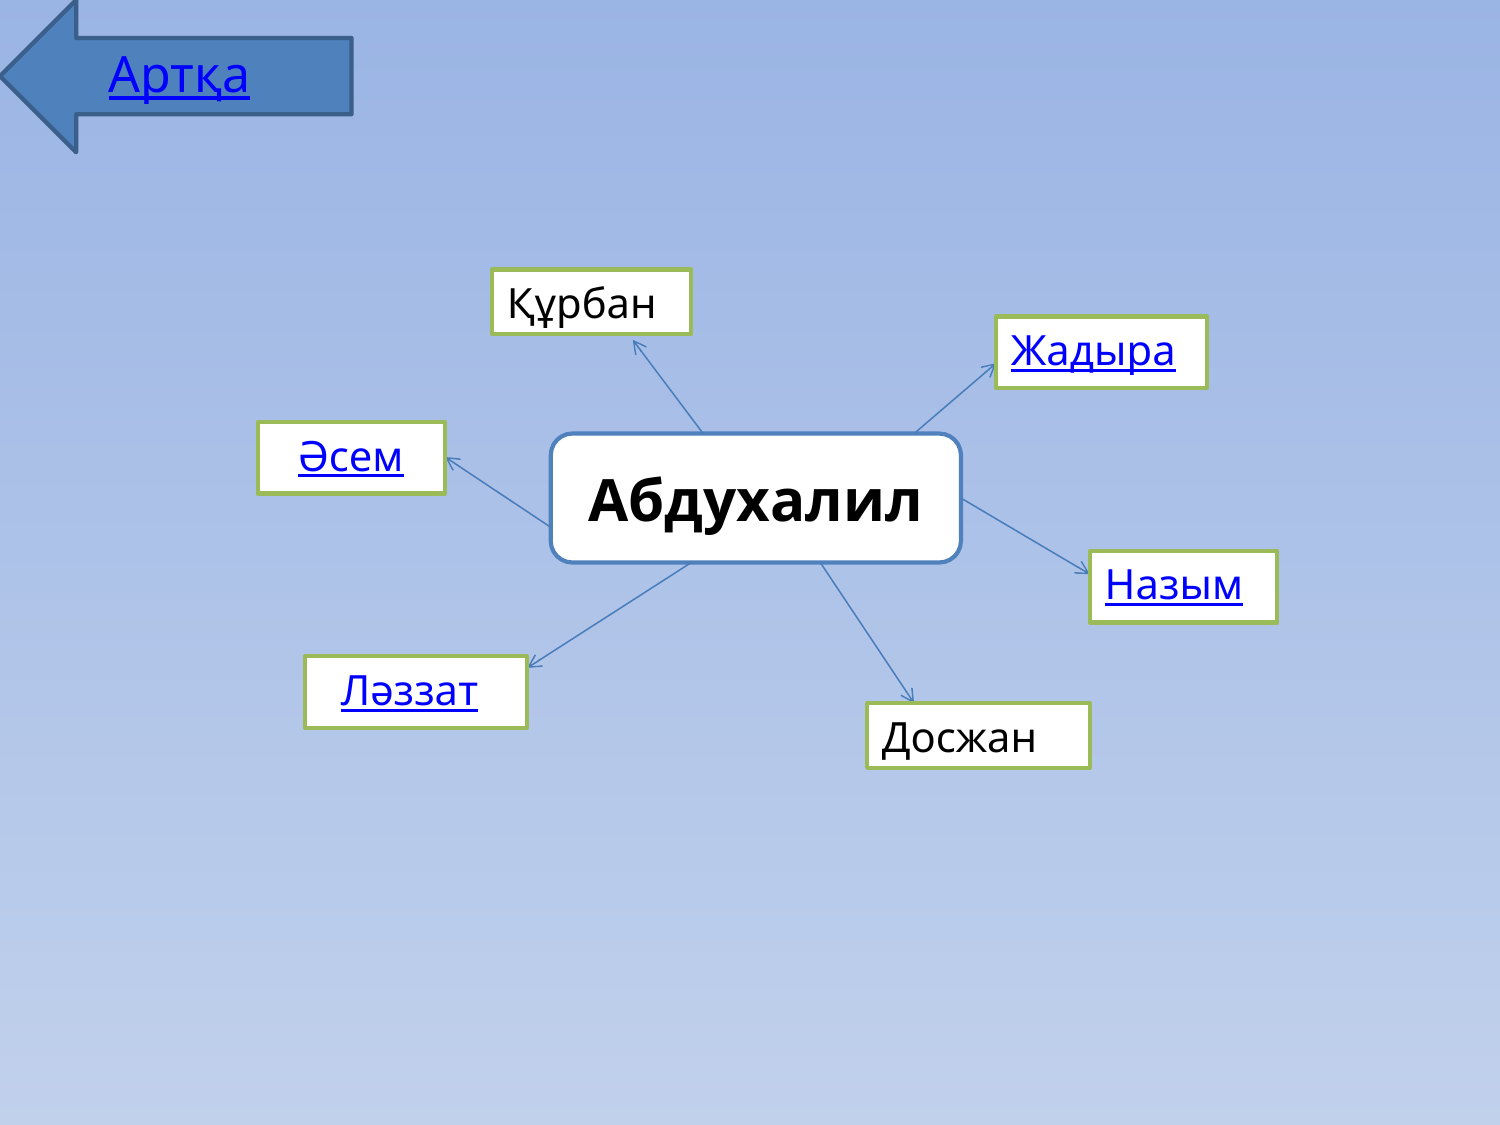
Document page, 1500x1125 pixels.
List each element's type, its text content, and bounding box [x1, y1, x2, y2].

text_box Әсем [256, 420, 447, 496]
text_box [796, 585, 938, 680]
text_box Артқа [93, 35, 340, 119]
text_box Ләззат [303, 654, 529, 730]
text_box Досжан [865, 701, 1092, 770]
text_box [445, 456, 551, 528]
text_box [913, 363, 997, 434]
text_box Абдухалил [548, 431, 964, 565]
text_box [0, 0, 93, 155]
text_box [340, 35, 354, 117]
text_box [527, 562, 692, 669]
text_box Жадыра [994, 314, 1209, 390]
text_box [960, 497, 1091, 575]
text_box Құрбан [490, 267, 693, 336]
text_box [620, 351, 716, 423]
text_box Назым [1088, 549, 1279, 625]
